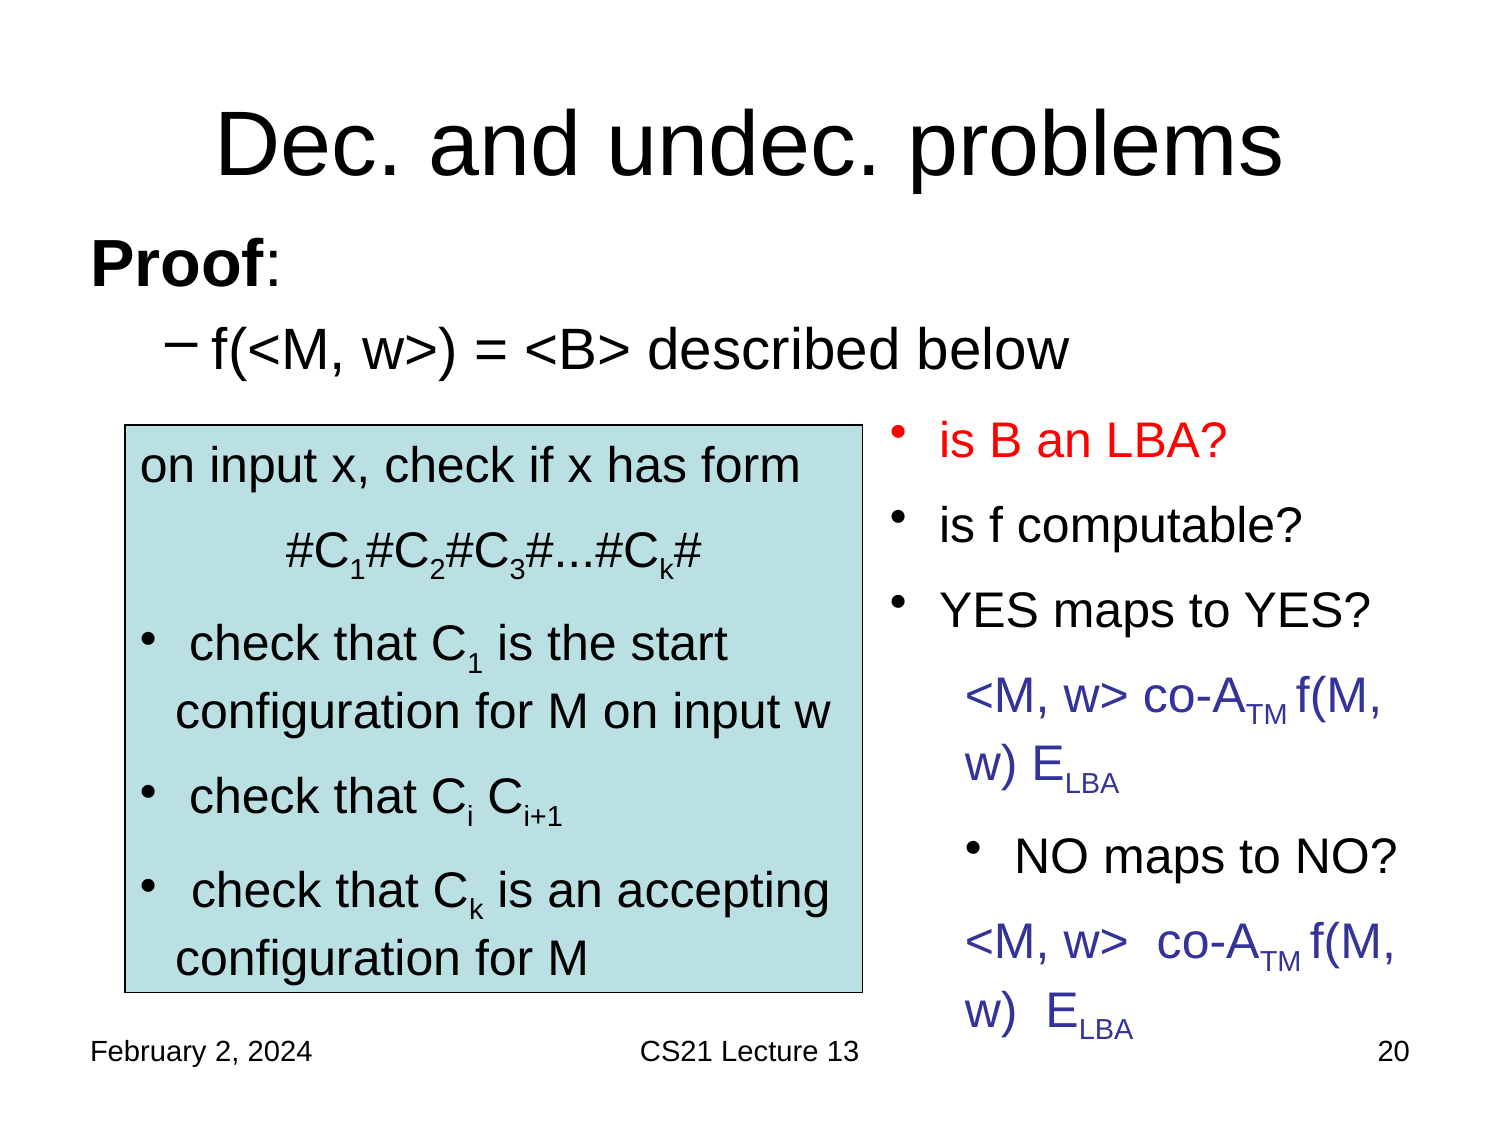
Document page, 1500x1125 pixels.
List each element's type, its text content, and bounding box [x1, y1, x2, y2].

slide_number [74, 1024, 426, 1103]
title Dec. and undec. problems [75, 45, 1425, 212]
slide_number 20 [1074, 1024, 1426, 1103]
list Proof: f(<M, w>) = <B> described below [75, 212, 1425, 400]
footer CS21 Lecture 13 [512, 1024, 988, 1103]
